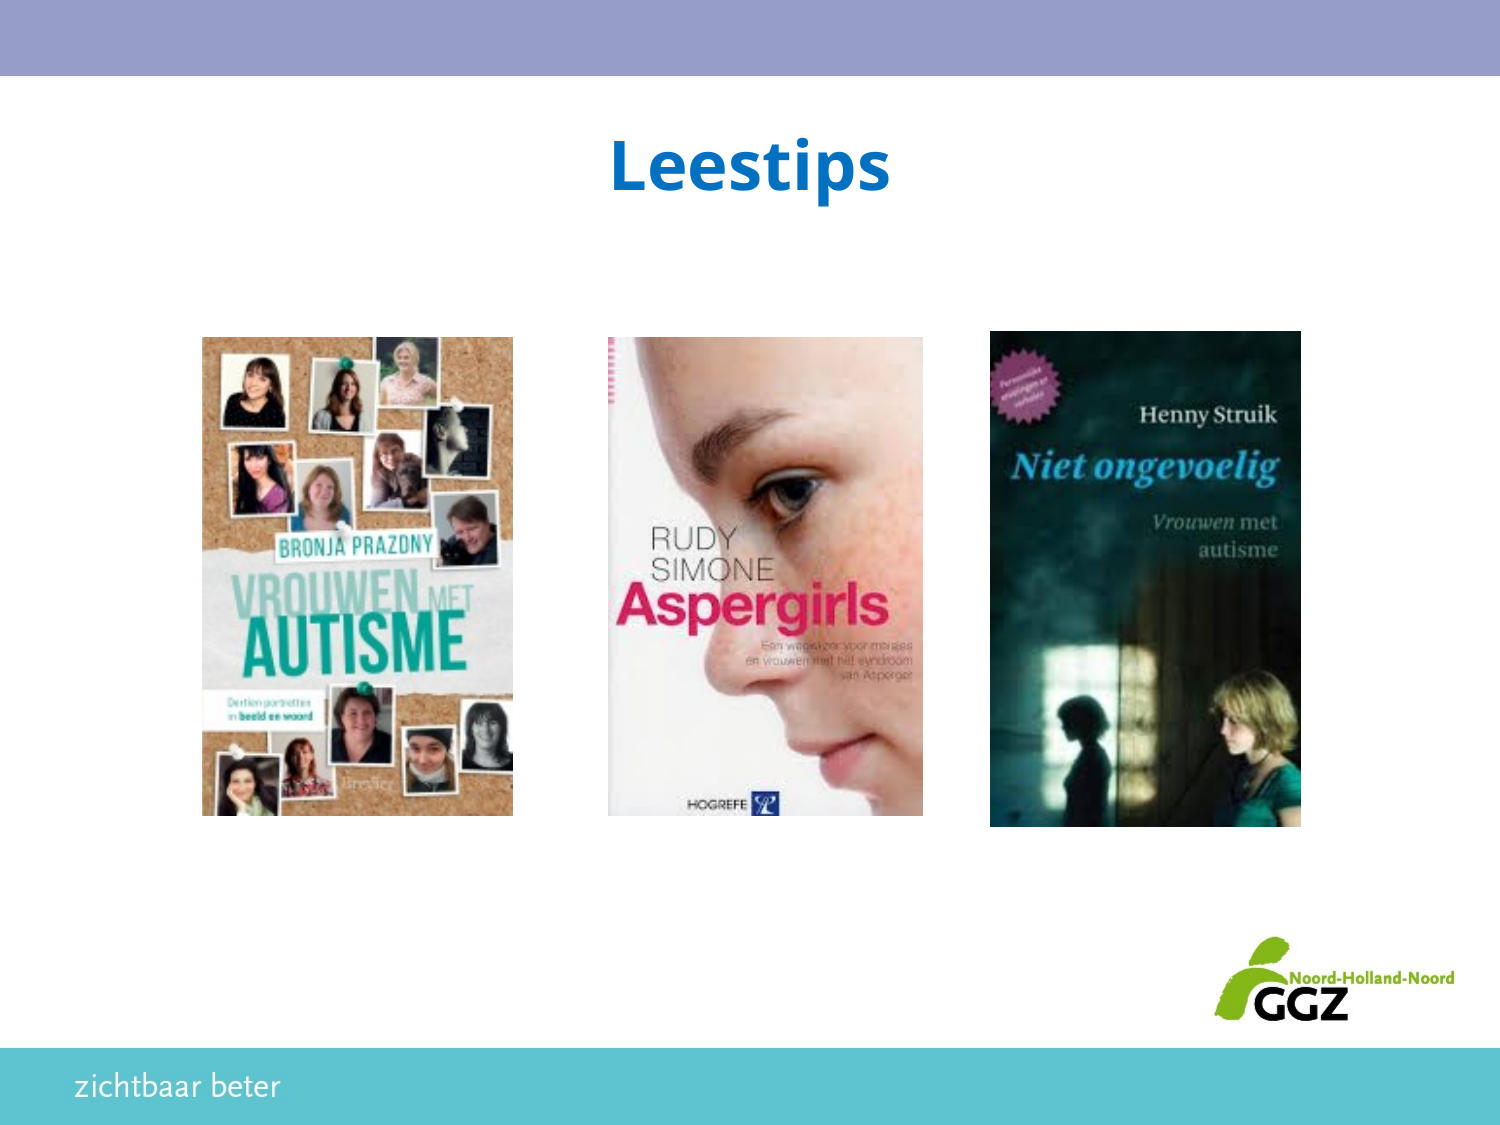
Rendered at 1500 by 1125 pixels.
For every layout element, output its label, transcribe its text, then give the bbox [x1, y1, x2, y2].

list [990, 331, 1301, 827]
picture [0, 0, 1500, 1125]
title Leestips [103, 59, 1397, 278]
